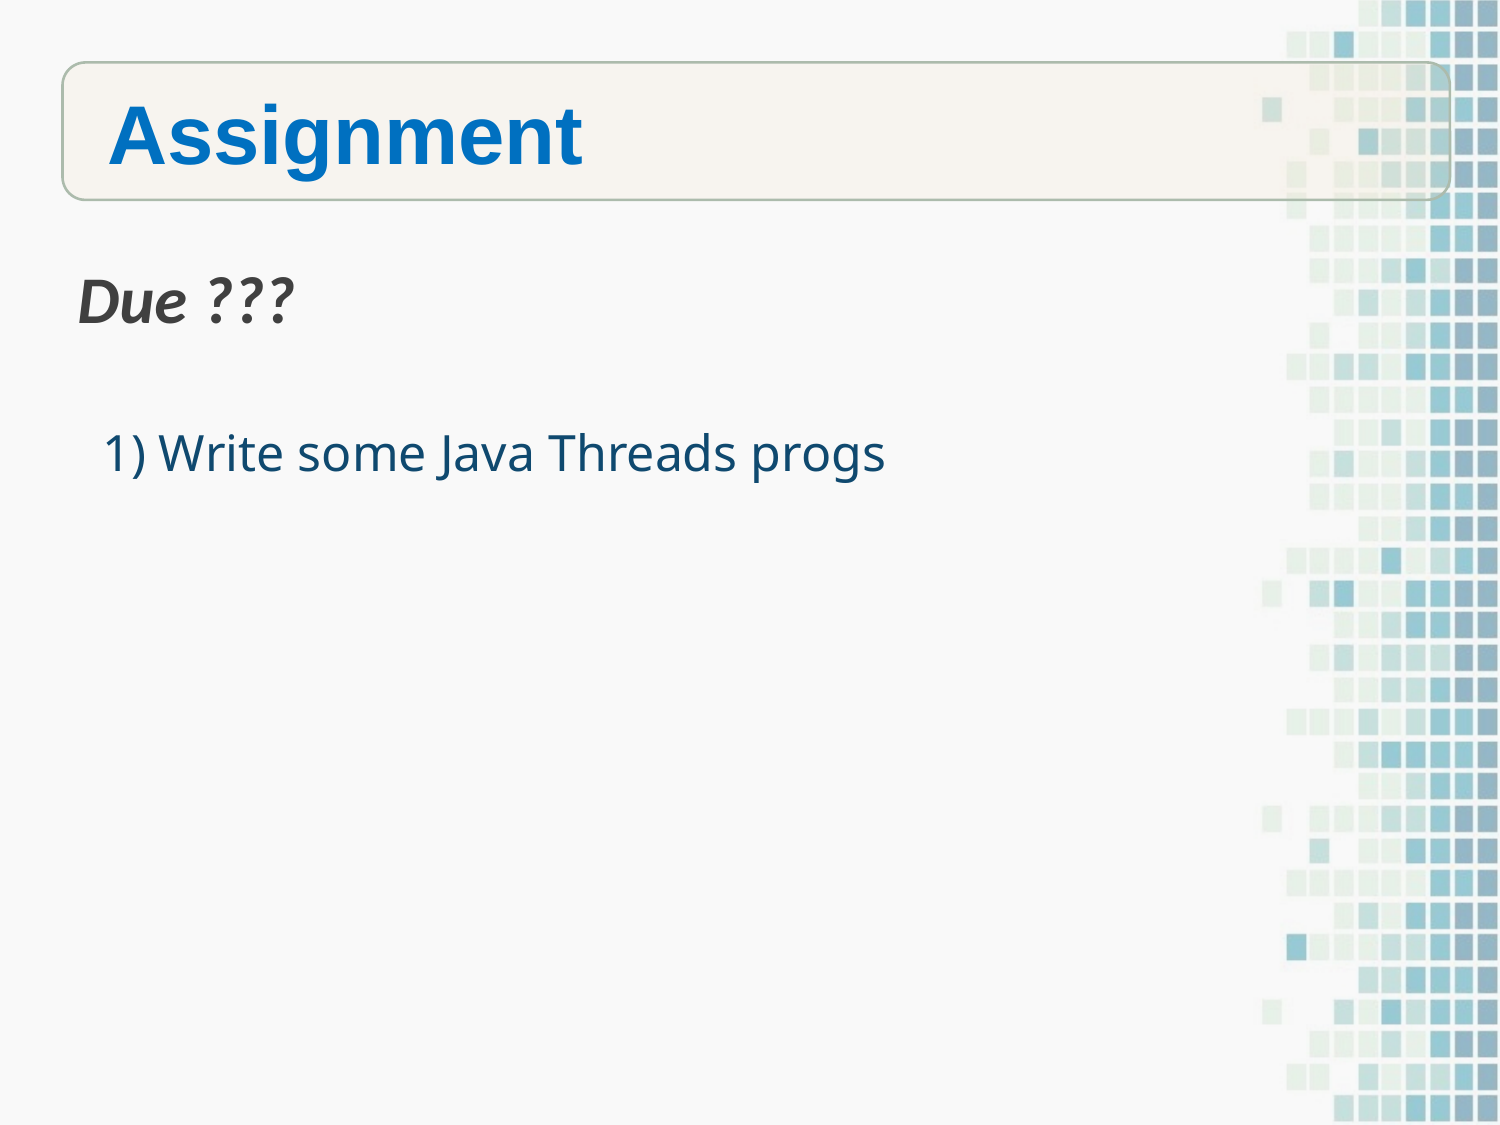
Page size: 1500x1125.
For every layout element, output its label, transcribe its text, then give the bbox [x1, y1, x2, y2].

text_box Due ??? [62, 230, 1438, 346]
text_box Assignment [62, 62, 1450, 200]
list 1) Write some Java Threads progs [87, 353, 1375, 588]
picture [0, 0, 1500, 1125]
